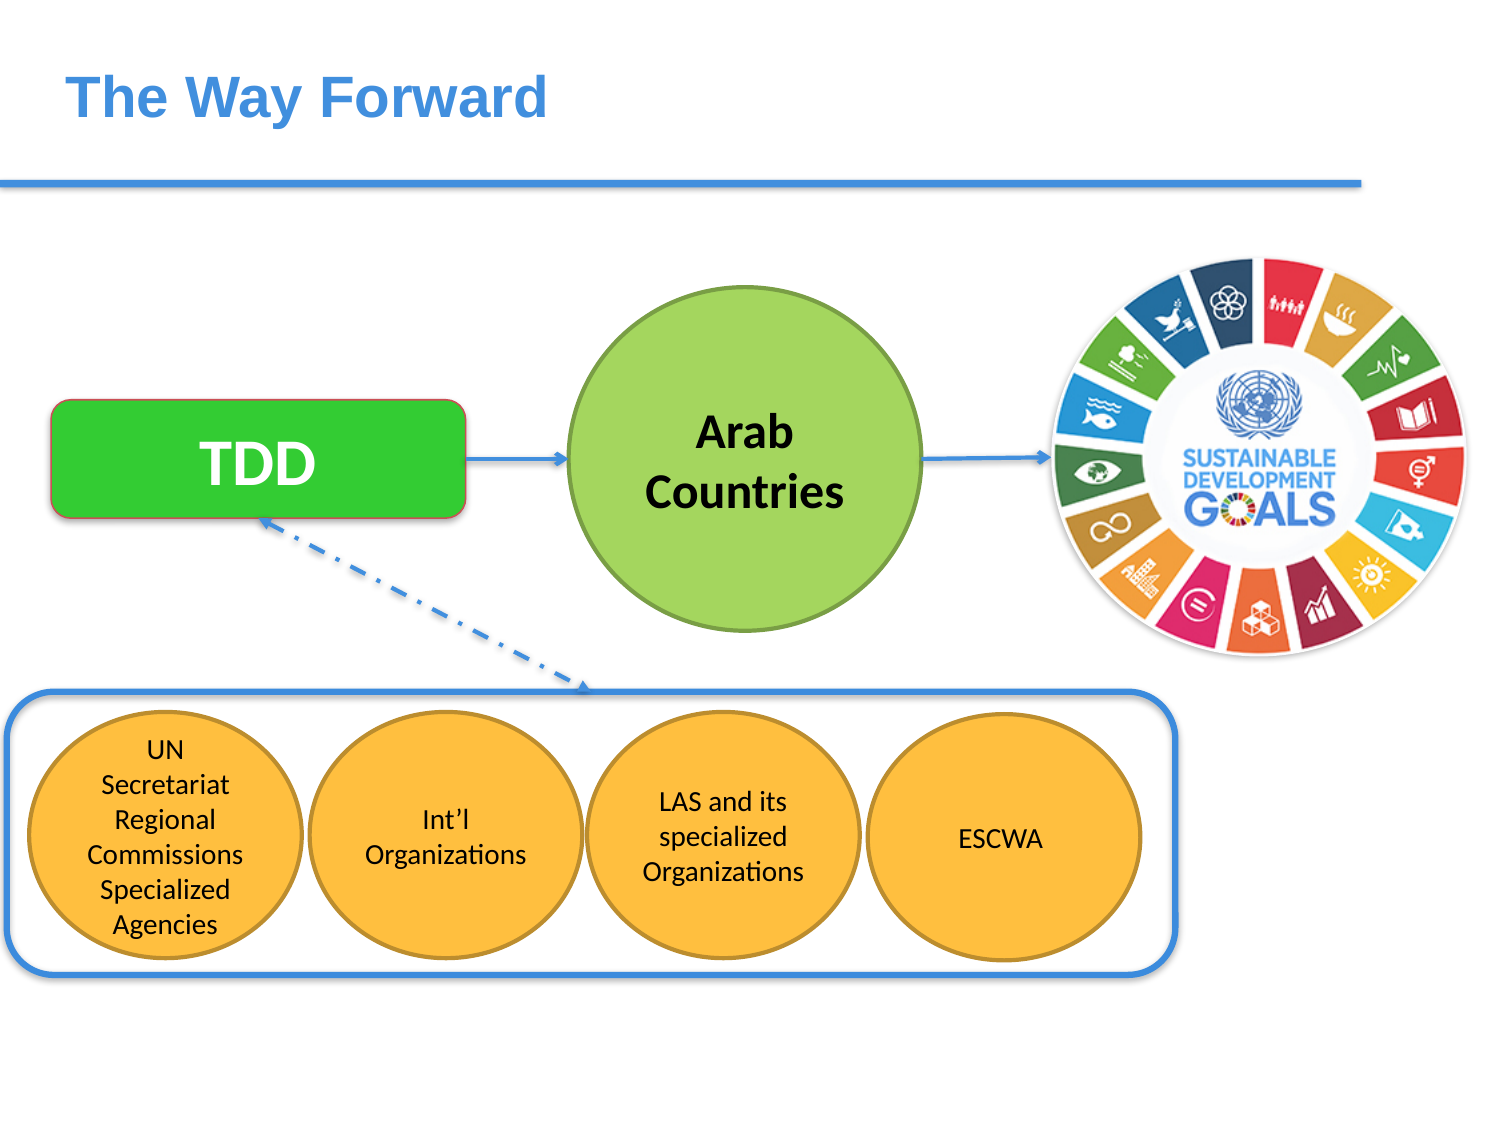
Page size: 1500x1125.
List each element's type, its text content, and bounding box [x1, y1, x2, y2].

text_box Arab Countries [566, 285, 924, 633]
text_box TDD [50, 398, 467, 519]
text_box The Way Forward [50, 51, 1389, 207]
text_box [6, 691, 1176, 976]
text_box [921, 456, 1052, 460]
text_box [258, 517, 592, 692]
text_box [1050, 257, 1468, 658]
